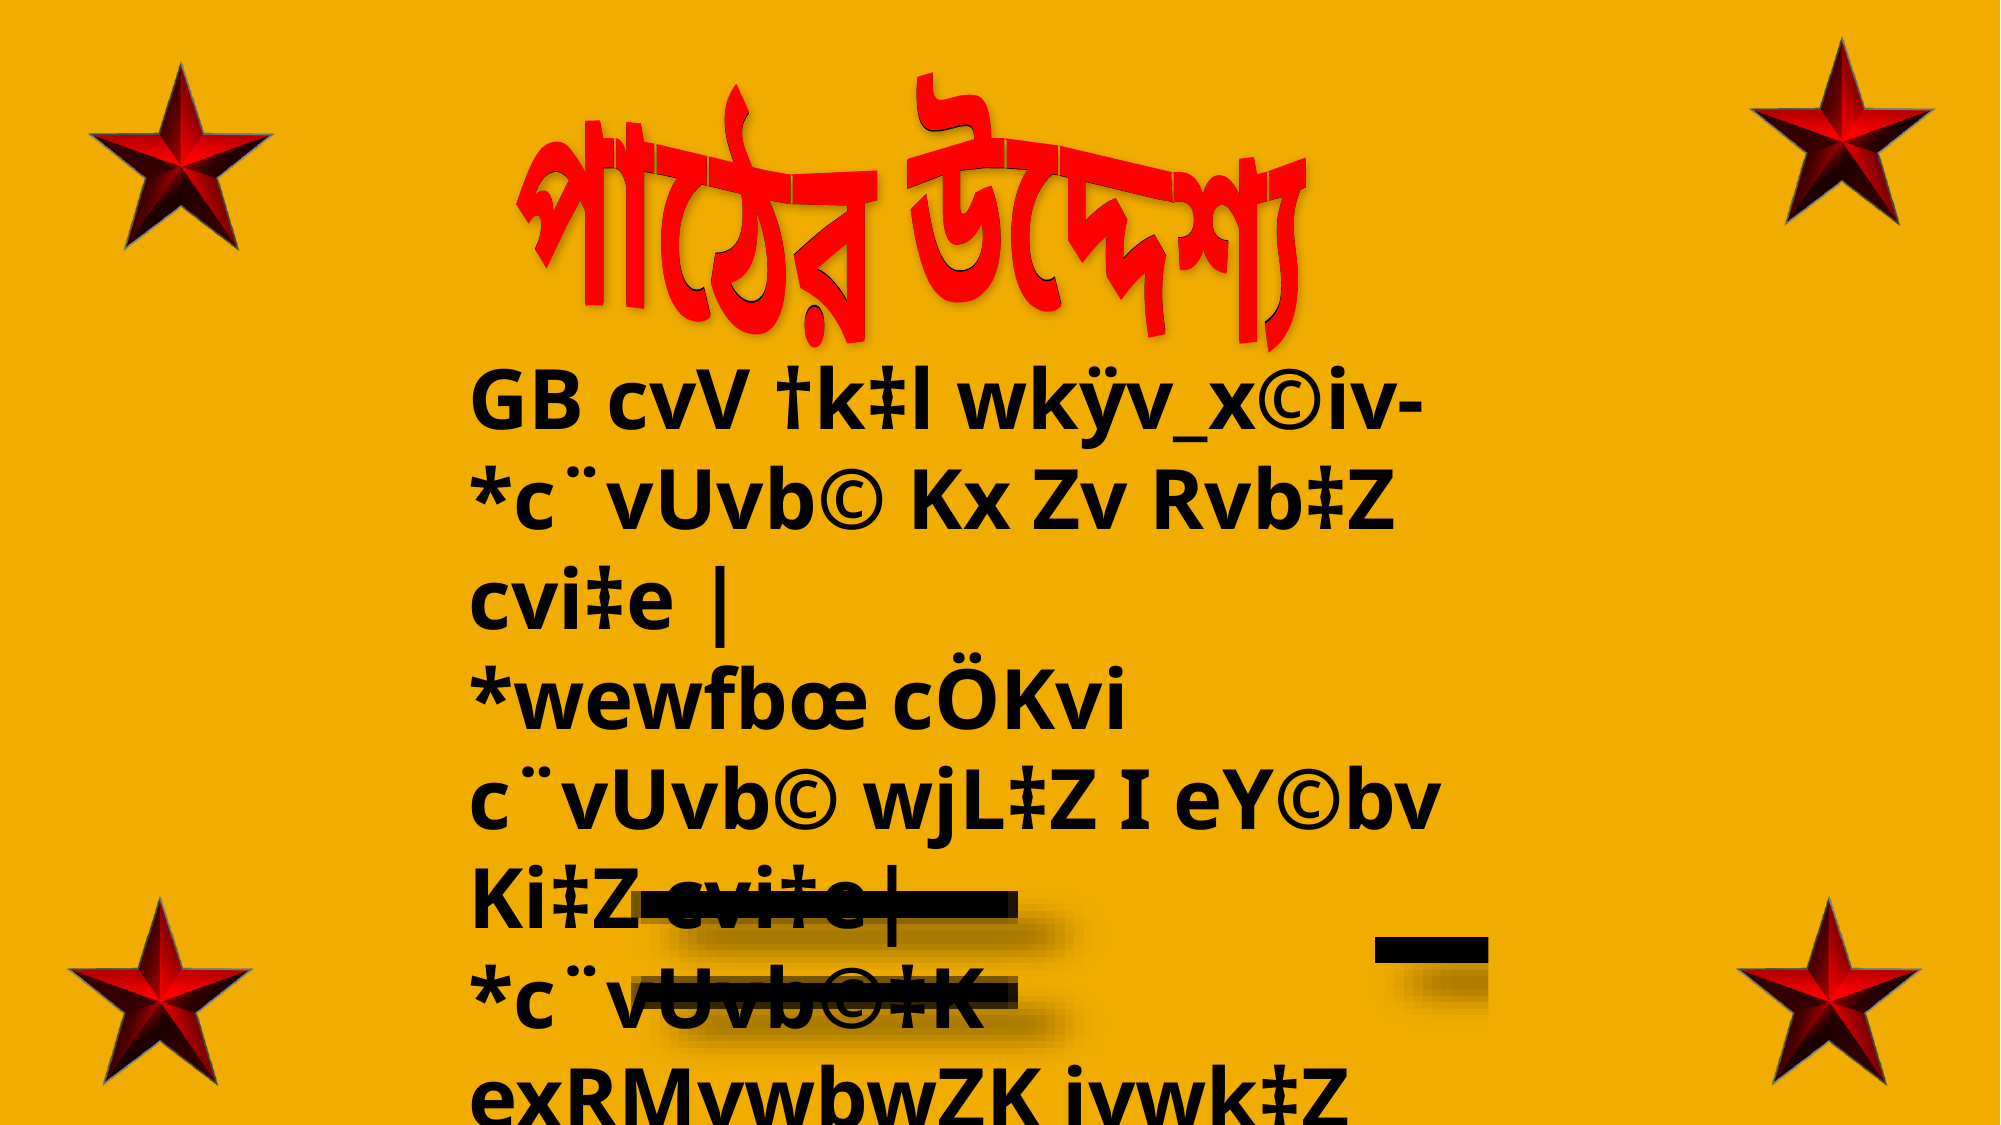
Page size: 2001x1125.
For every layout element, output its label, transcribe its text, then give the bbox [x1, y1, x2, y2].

picture [1742, 32, 1943, 232]
picture [1728, 891, 1929, 1092]
text_box GB cvV †k‡l wkÿv_x©iv- *c¨vUvb© Kx Zv Rvb‡Z cvi‡e | *wewfbœ cÖKvi c¨vUvb© wjL‡Z I eY©bv Ki‡Z cvi‡e| *c¨vUvb©‡K exRMvwbwZK ivwk‡Z cÖKvk Ki‡Z cvi‡e| *c¨vUv‡b©i msL¨v †ei Ki‡Z cvi‡e| [453, 338, 1489, 1125]
picture [81, 57, 281, 257]
picture [59, 891, 260, 1092]
